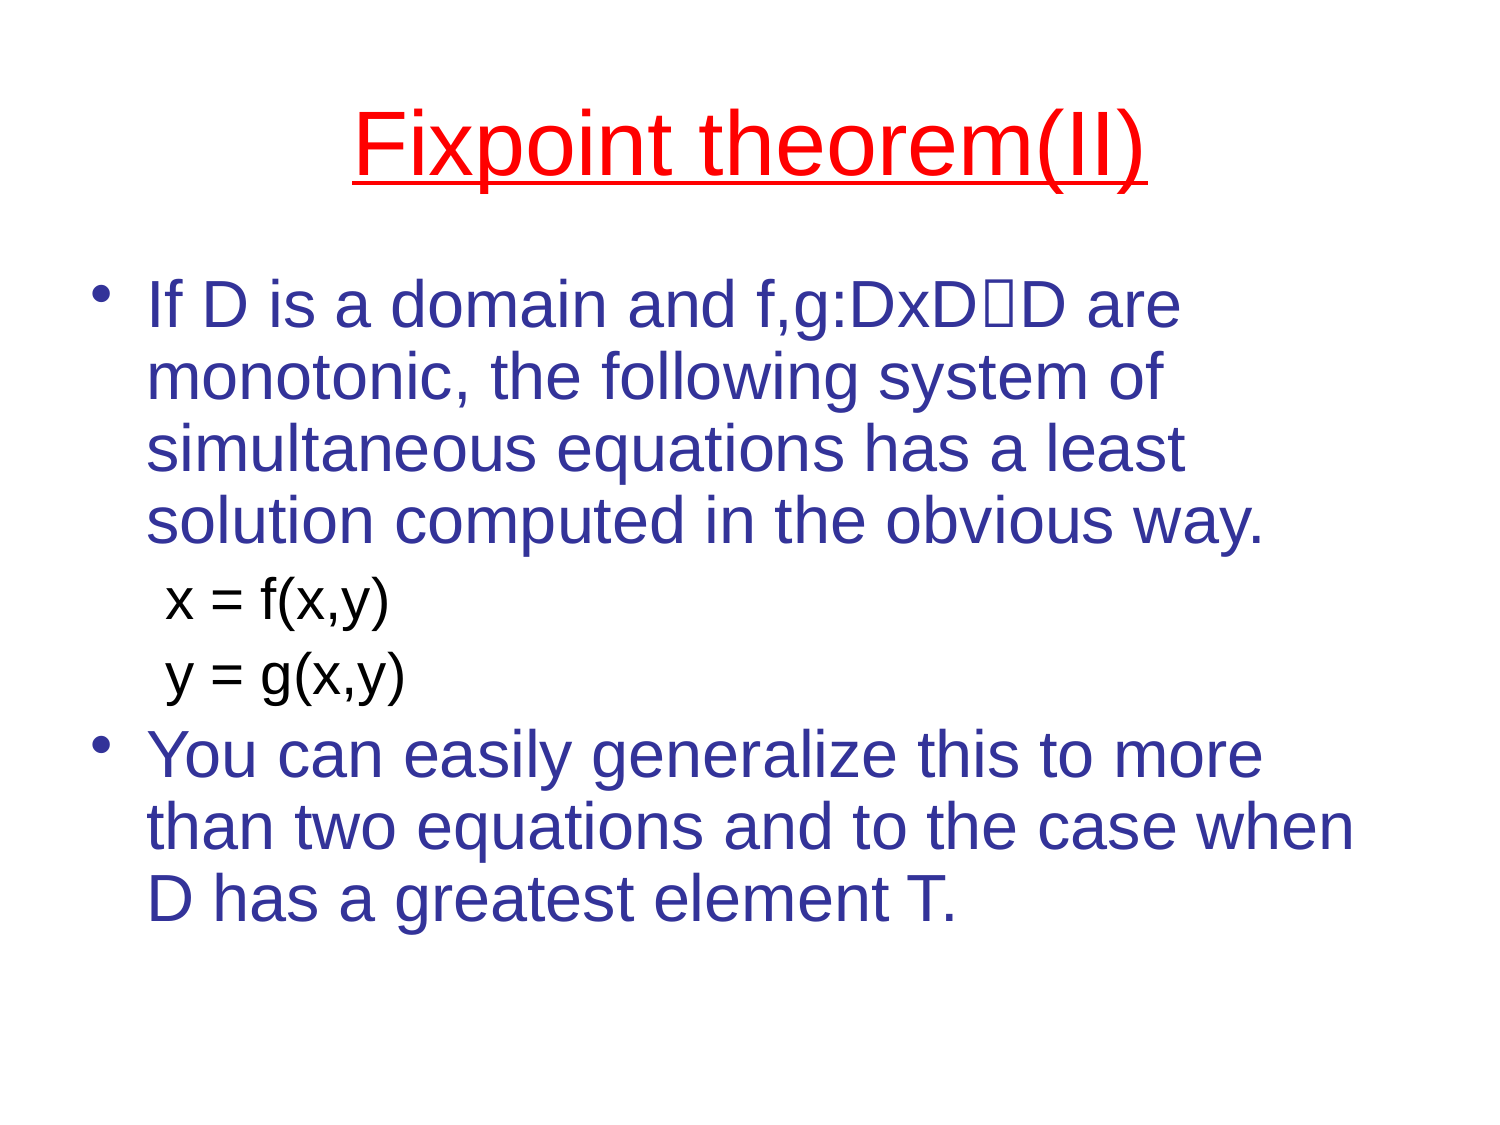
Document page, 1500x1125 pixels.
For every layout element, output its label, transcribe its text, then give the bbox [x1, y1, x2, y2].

list If D is a domain and f,g:DxDD are monotonic, the following system of simultaneous equations has a least solution computed in the obvious way. x = f(x,y) y = g(x,y) You can easily generalize this to more than two equations and to the case when D has a greatest element T. [75, 262, 1425, 1005]
title Fixpoint theorem(II) [75, 45, 1425, 233]
